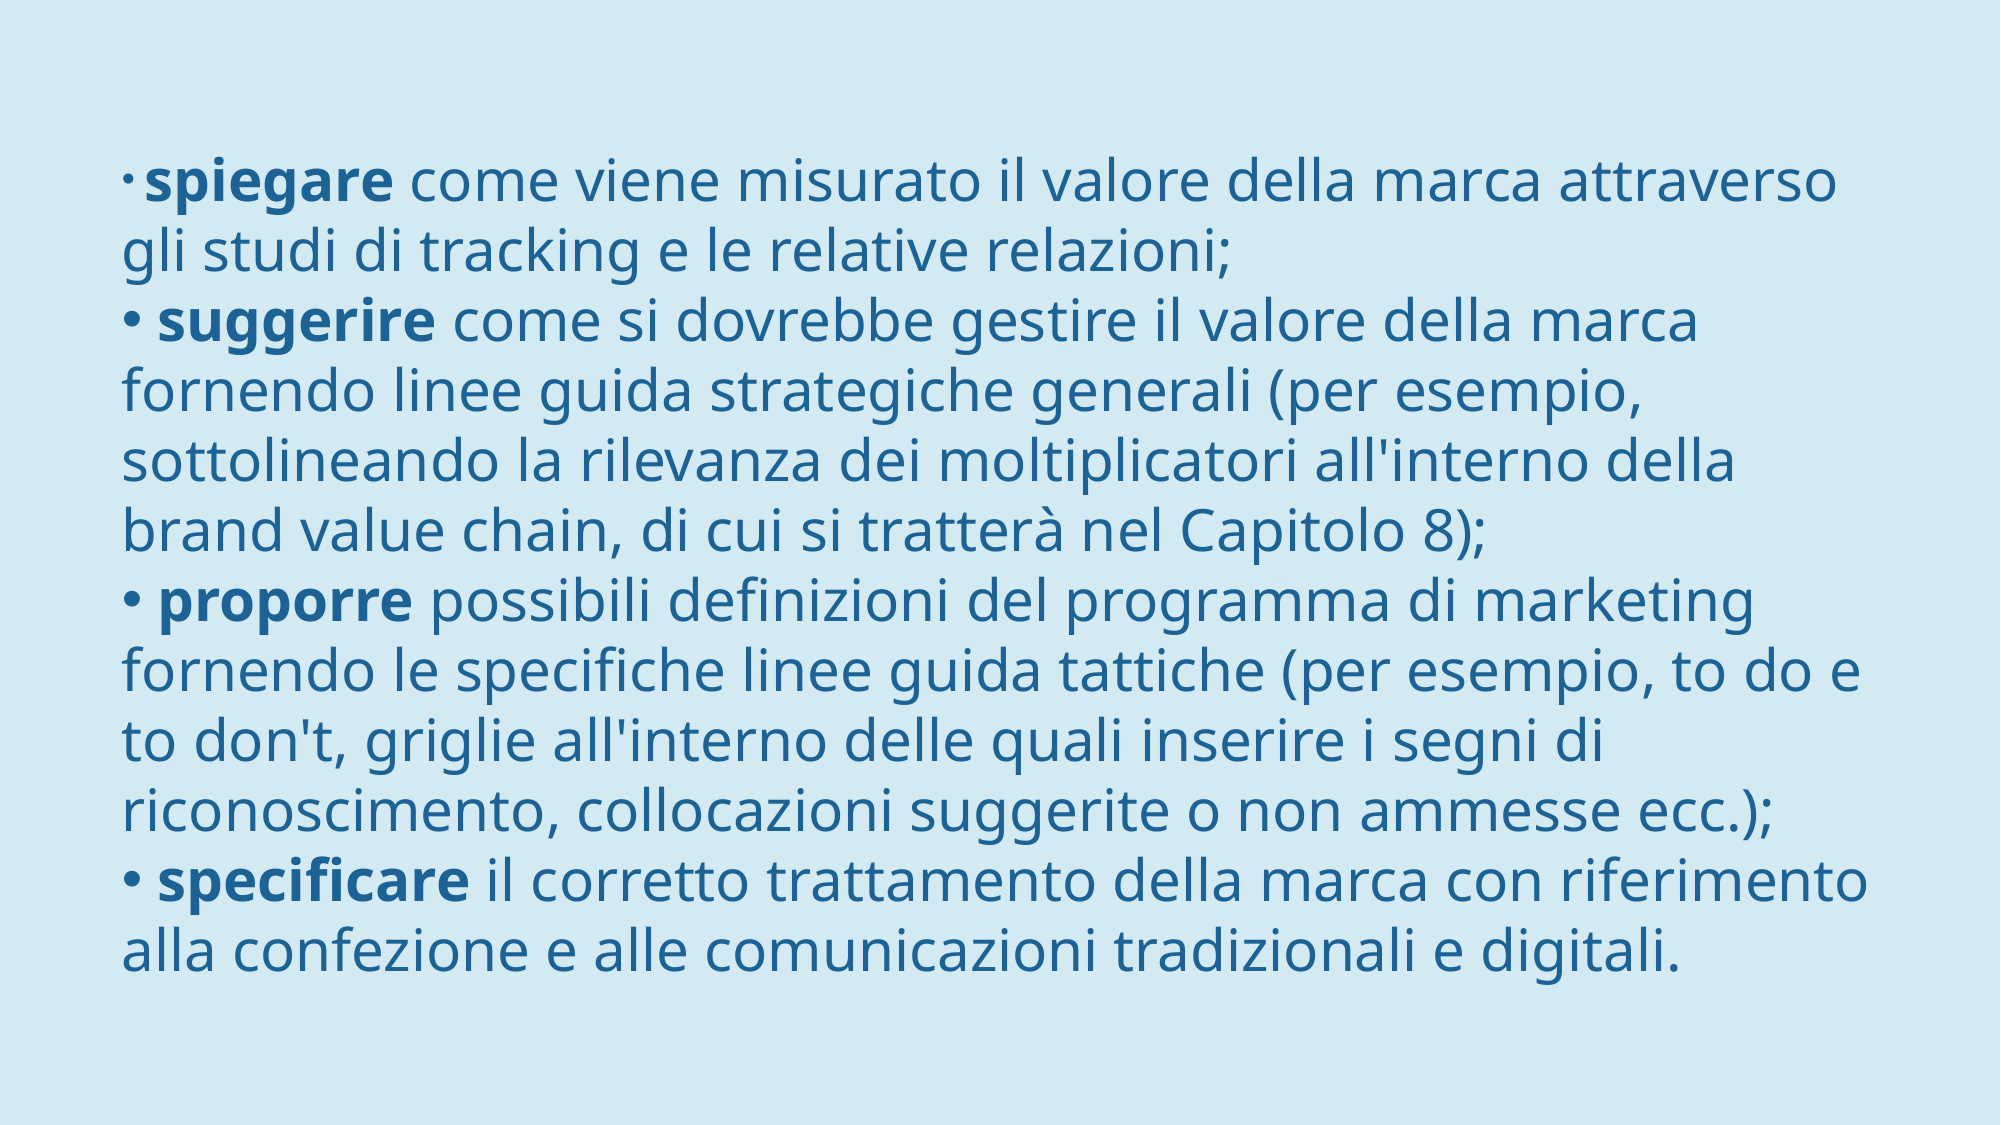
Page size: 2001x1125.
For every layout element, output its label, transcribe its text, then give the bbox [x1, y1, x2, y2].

text_box ﻿﻿ spiegare come viene misurato il valore della marca attraverso gli studi di tracking e le relative relazioni; ﻿﻿ suggerire come si dovrebbe gestire il valore della marca fornendo linee guida strategiche generali (per esempio, sottolineando la rilevanza dei moltiplicatori all'interno della brand value chain, di cui si tratterà nel Capitolo 8); ﻿ proporre possibili definizioni del programma di marketing fornendo le specifiche linee guida tattiche (per esempio, to do e to don't, griglie all'interno delle quali inserire i segni di riconoscimento, collocazioni suggerite o non ammesse ecc.); ﻿﻿ specificare il corretto trattamento della marca con riferimento alla confezione e alle comunicazioni tradizionali e digitali. [107, 136, 1893, 1036]
